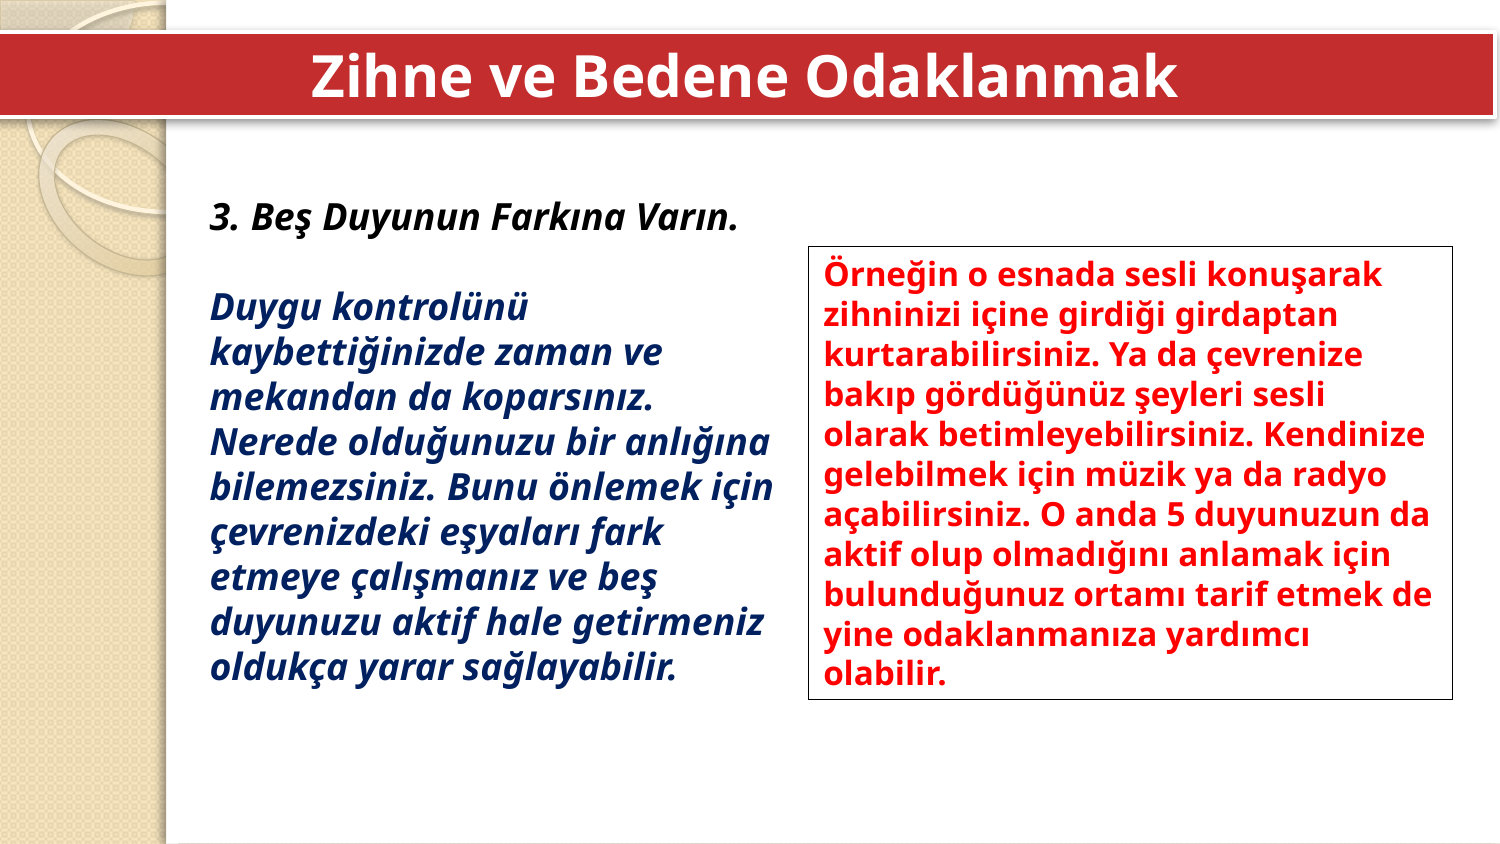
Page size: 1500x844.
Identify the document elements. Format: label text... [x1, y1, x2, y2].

text_box 3. Beş Duyunun Farkına Varın. Duygu kontrolünü kaybettiğinizde zaman ve mekandan da koparsınız. Nerede olduğunuzu bir anlığına bilemezsiniz. Bunu önlemek için çevrenizdeki eşyaları fark etmeye çalışmanız ve beş duyunuzu aktif hale getirmeniz oldukça yarar sağlayabilir. [194, 185, 797, 696]
text_box Zihne ve Bedene Odaklanmak [0, 30, 1497, 119]
text_box Örneğin o esnada sesli konuşarak zihninizi içine girdiği girdaptan kurtarabilirsiniz. Ya da çevrenize bakıp gördüğünüz şeyleri sesli olarak betimleyebilirsiniz. Kendinize gelebilmek için müzik ya da radyo açabilirsiniz. O anda 5 duyunuzun da aktif olup olmadığını anlamak için bulunduğunuz ortamı tarif etmek de yine odaklanmanıza yardımcı olabilir. [808, 246, 1453, 700]
